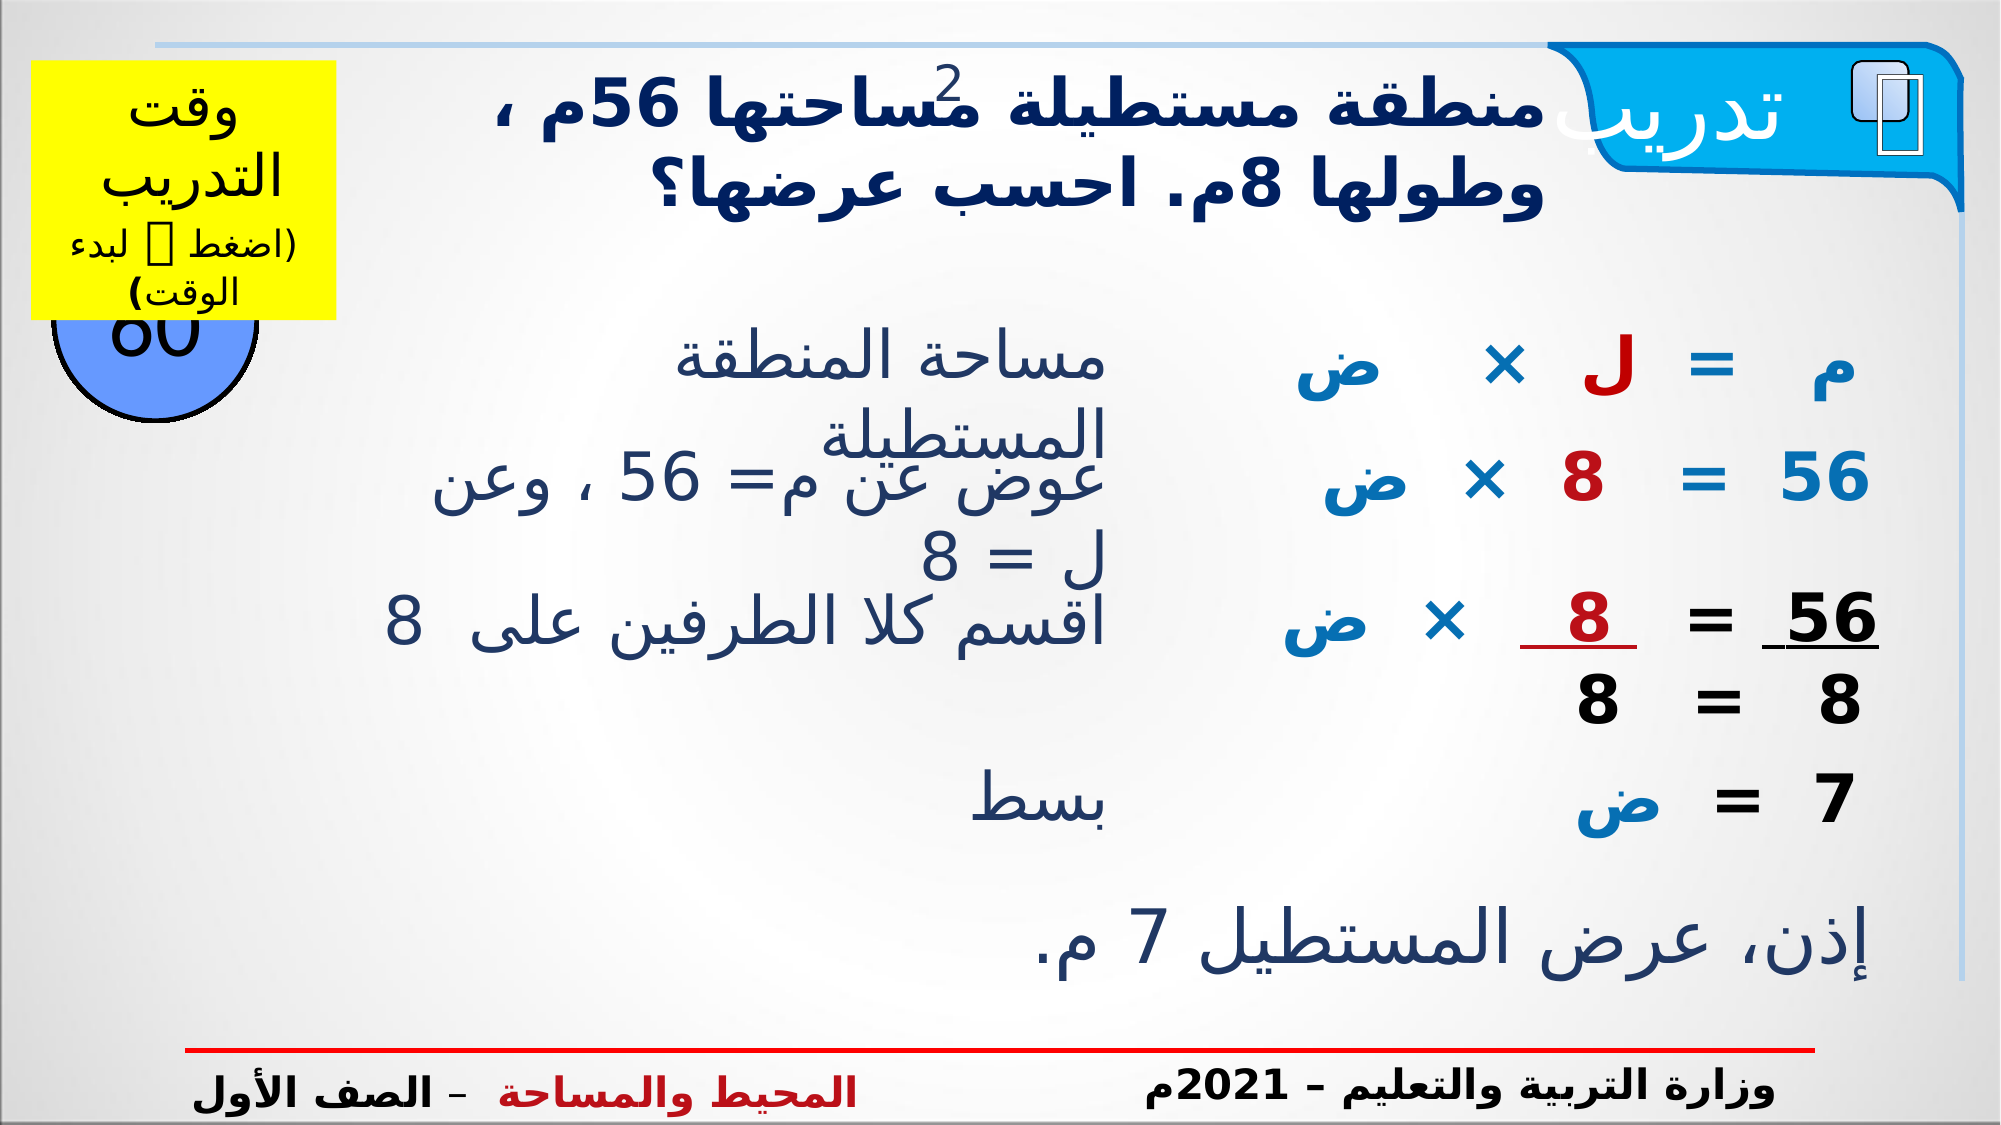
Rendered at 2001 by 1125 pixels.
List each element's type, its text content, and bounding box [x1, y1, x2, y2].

text_box وقت التدريب (اضغط  لبدء الوقت) [31, 60, 155, 321]
text_box 60 [54, 321, 155, 421]
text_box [155, 40, 1962, 982]
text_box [176, 1050, 1815, 1124]
